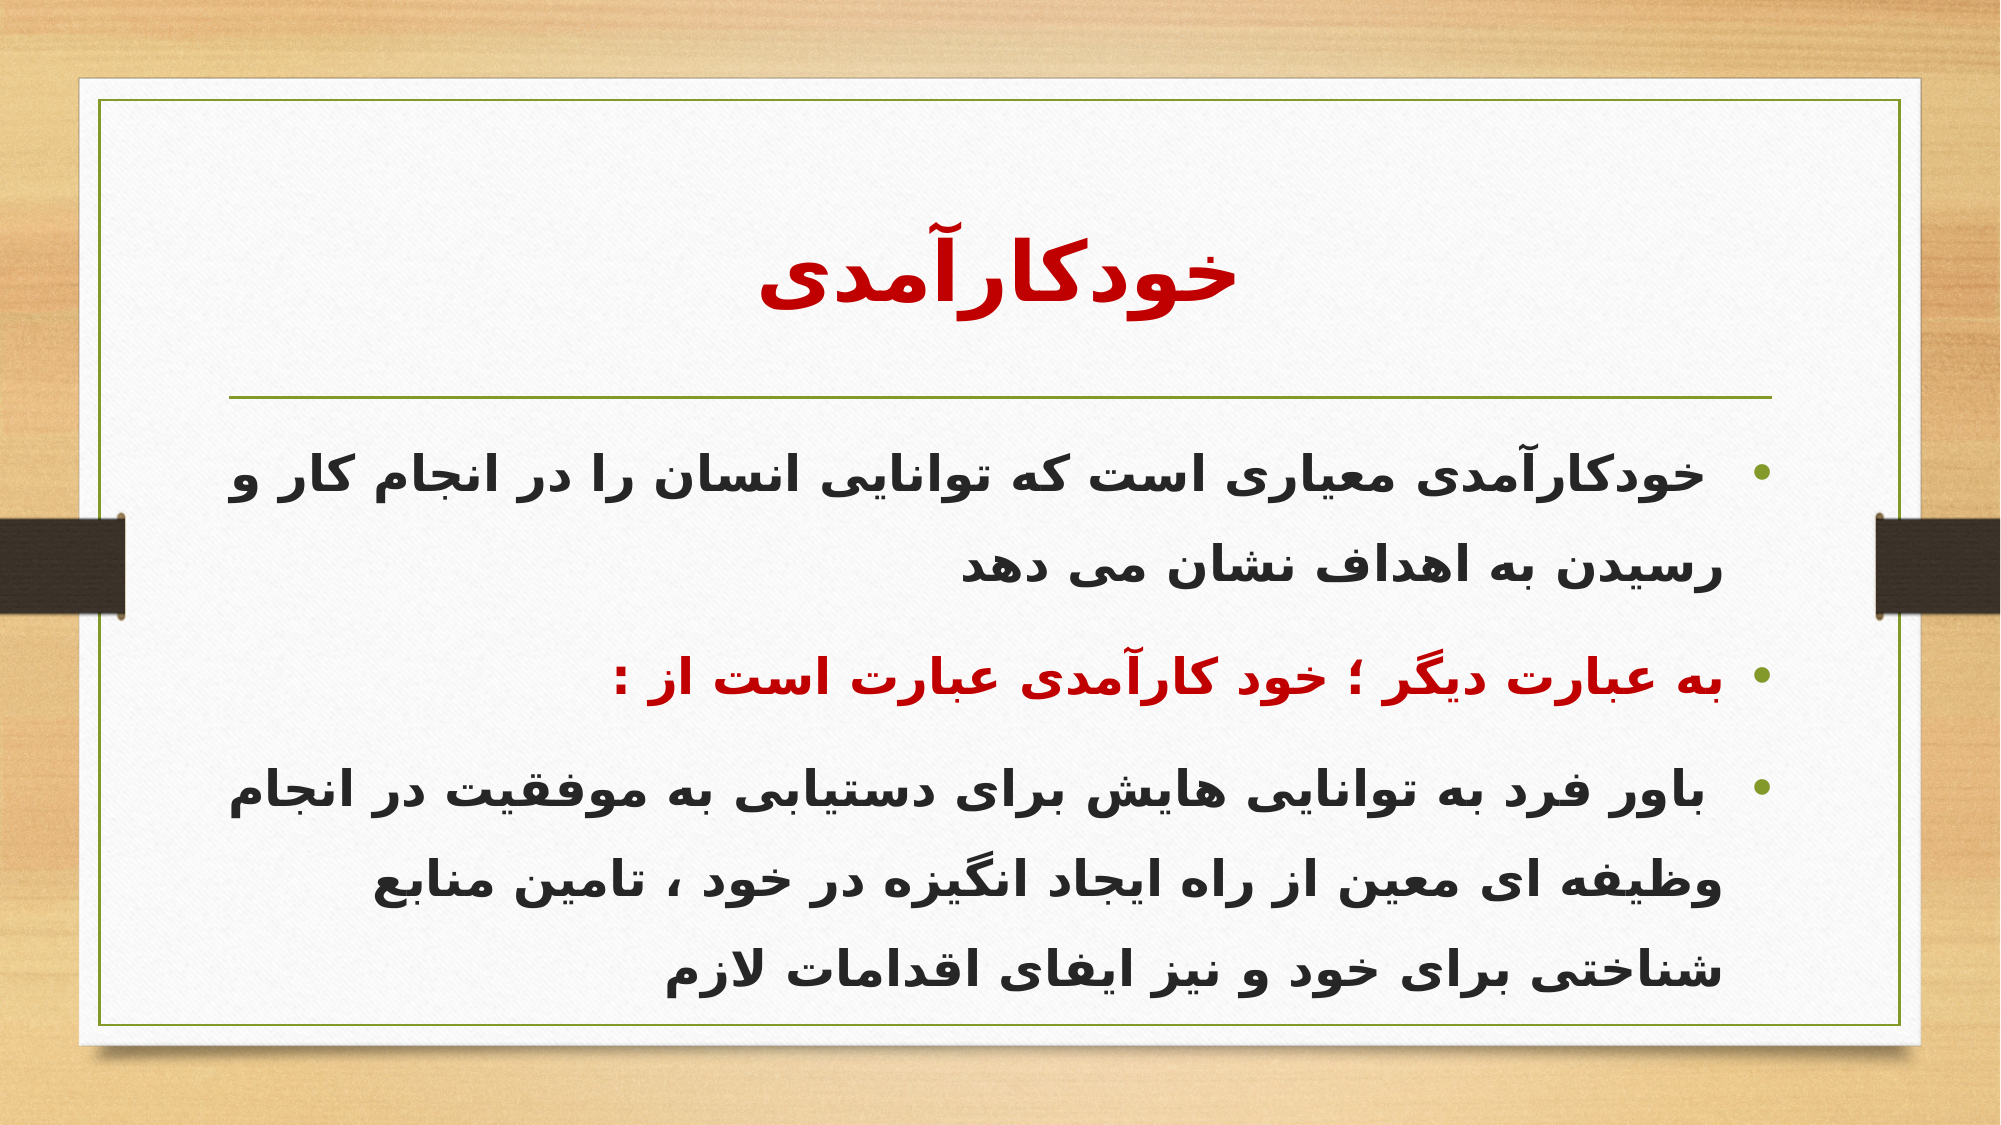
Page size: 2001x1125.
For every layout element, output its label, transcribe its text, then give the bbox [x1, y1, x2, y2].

title خودکارآمدی [212, 161, 1788, 375]
list خودکارآمدی معیاری است که توانایی انسان را در انجام کار و رسیدن به اهداف نشان می دهد به عبارت دیگر ؛ خود کارآمدی عبارت است از : باور فرد به توانایی هایش برای دستیابی به موفقیت در انجام وظیفه ای معین از راه ایجاد انگیزه در خود ، تامین منابع شناختی برای خود و نیز ایفای اقدامات لازم [212, 404, 1788, 1000]
picture [0, 0, 2001, 1125]
